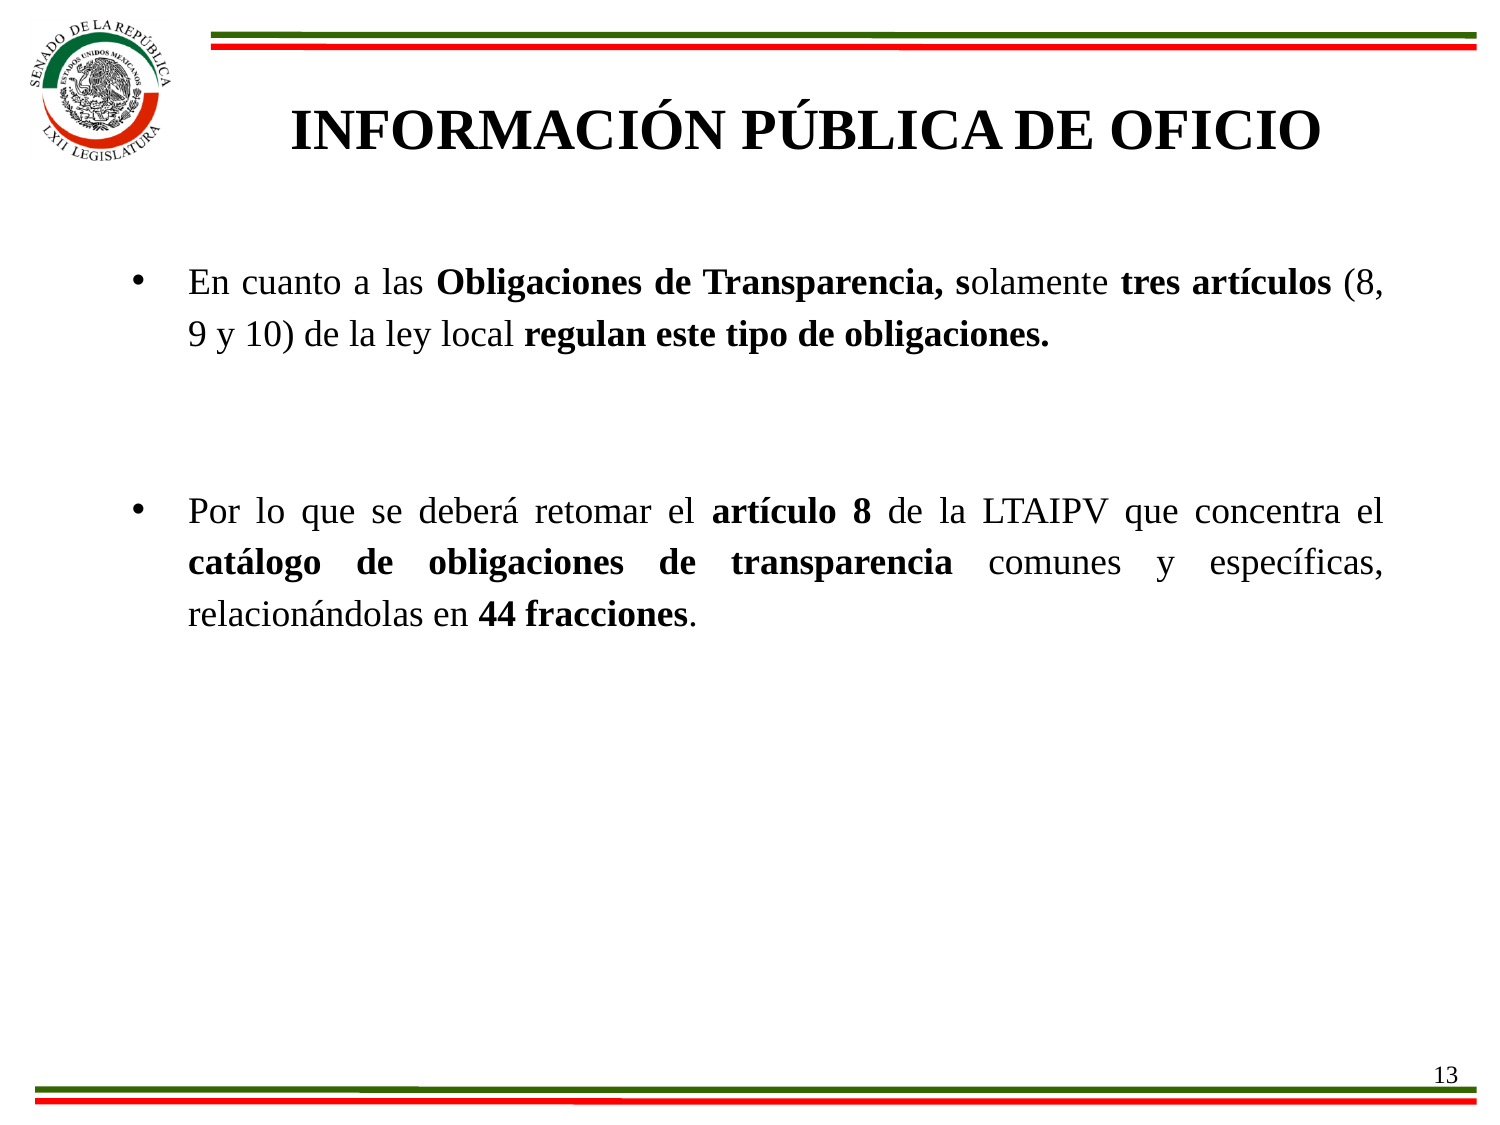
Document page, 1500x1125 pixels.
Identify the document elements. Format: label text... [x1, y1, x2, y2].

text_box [34, 34, 1477, 1102]
picture [29, 19, 172, 161]
text_box 13 [1418, 1108, 1479, 1112]
